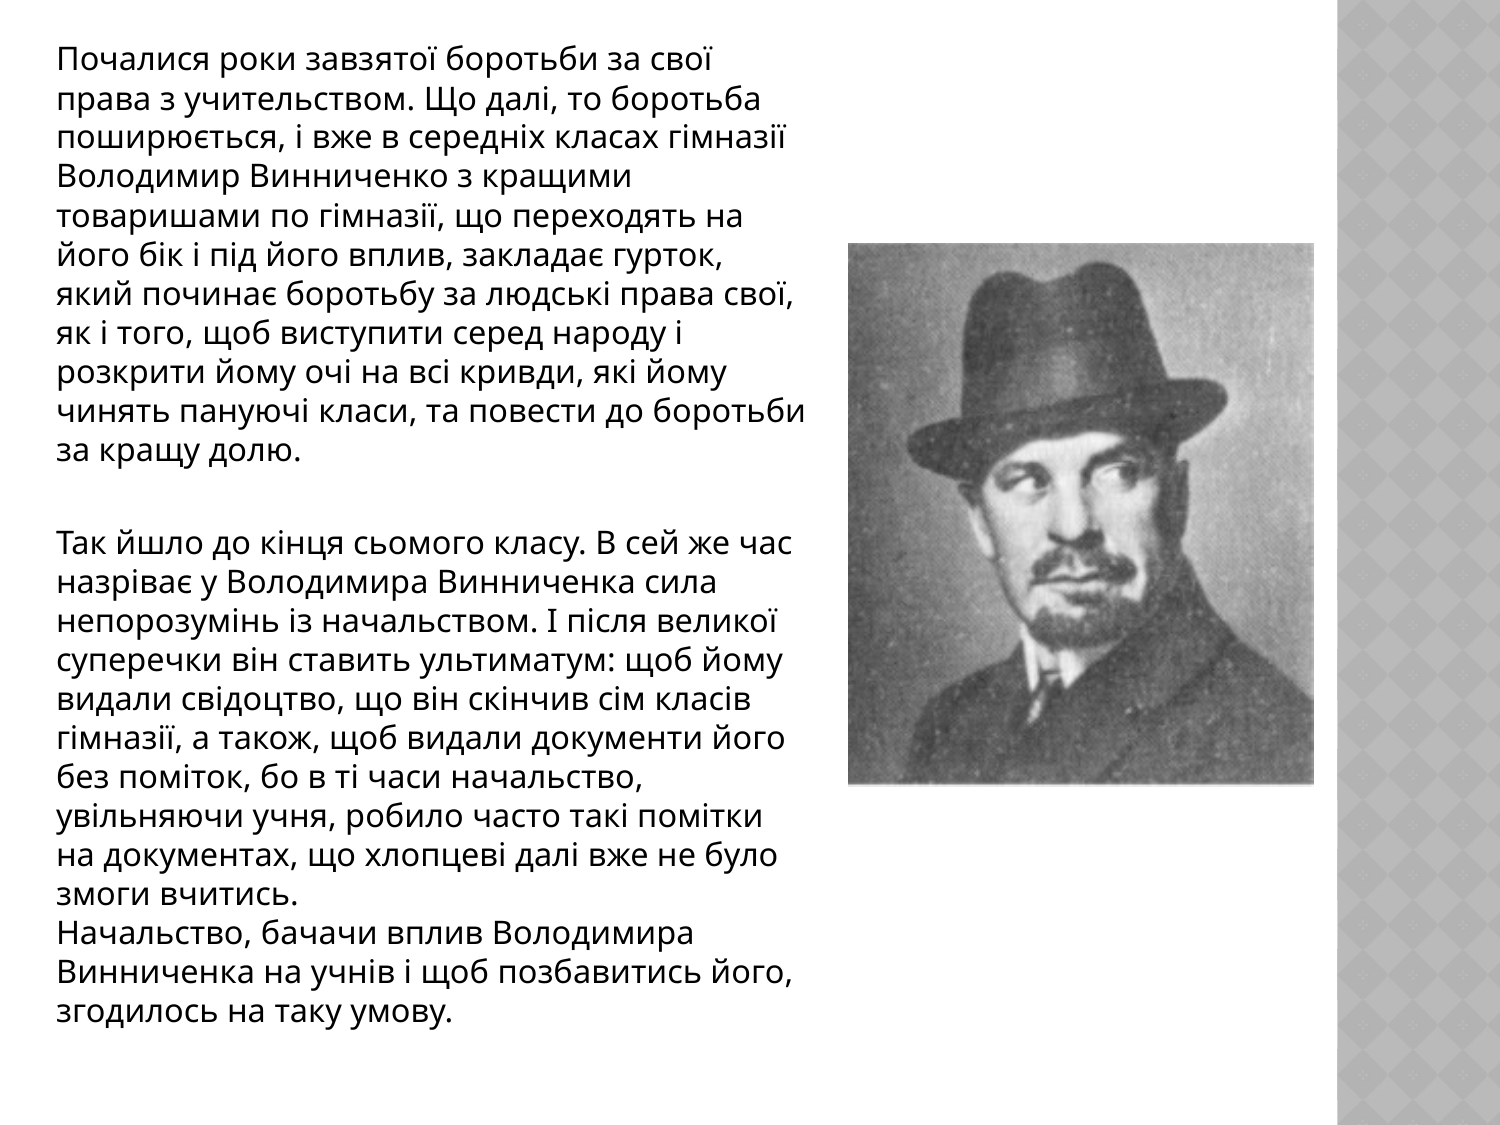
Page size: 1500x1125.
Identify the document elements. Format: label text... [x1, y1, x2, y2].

list Почалися роки завзятої боротьби за свої права з учительством. Що далі, то боротьба поширюється, і вже в середніх класах гімназії Володимир Винниченко з кращими товаришами по гімназії, що переходять на його бік і під його вплив, закладає гурток, який починає боротьбу за людські права свої, як і того, щоб виступити серед народу і розкрити йому очі на всі кривди, які йому чинять пануючі класи, та повести до боротьби за кращу долю. Так йшло до кінця сьомого класу. В сей же час назріває у Володимира Винниченка сила непорозумінь із начальством. І після великої суперечки він ставить ультиматум: щоб йому видали свідоцтво, що він скінчив сім класів гімназії, а також, щоб видали документи його без поміток, бо в ті часи начальство, увільняючи учня, робило часто такі помітки на документах, що хлопцеві далі вже не було змоги вчитись. Начальство, бачачи вплив Володимира Винниченка на учнів і щоб позбавитись його, згодилось на таку умову. [41, 30, 823, 1059]
picture [848, 243, 1314, 788]
